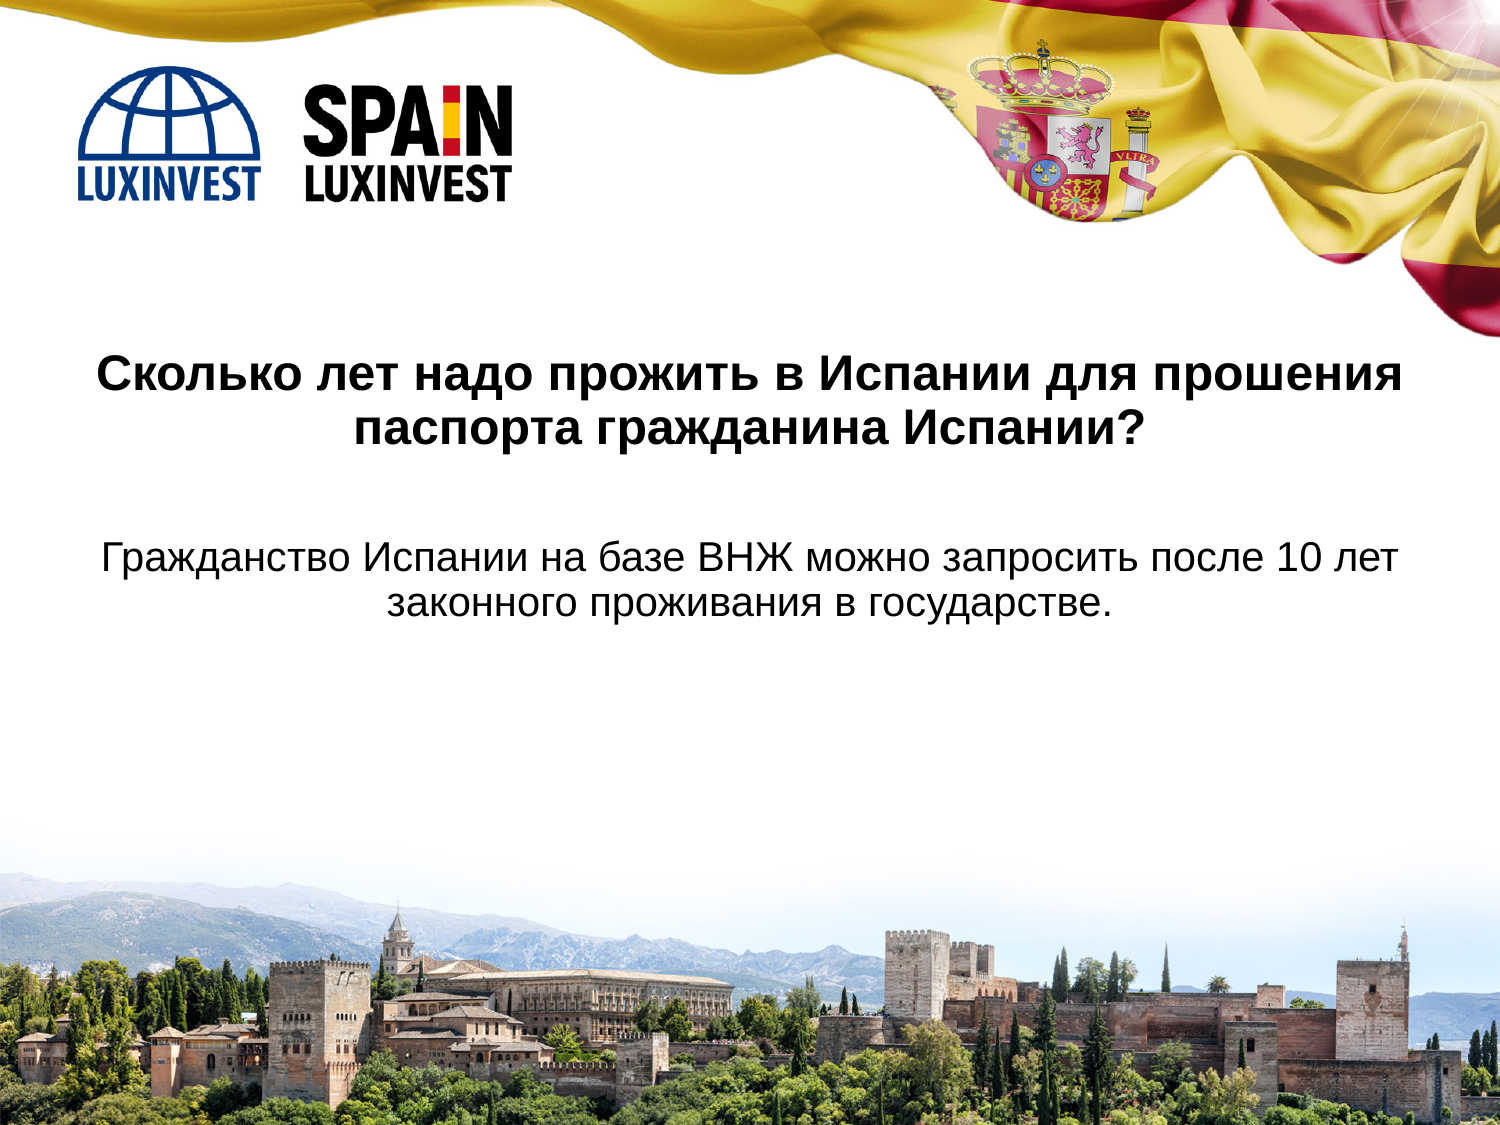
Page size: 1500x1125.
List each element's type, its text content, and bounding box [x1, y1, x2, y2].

title Сколько лет надо прожить в Испании для прошения паспорта гражданина Испании? [40, 341, 1460, 464]
subtitle Гражданство Испании на базе ВНЖ можно запросить после 10 лет законного проживания в государстве. [40, 527, 1460, 645]
picture [0, 0, 1500, 1125]
